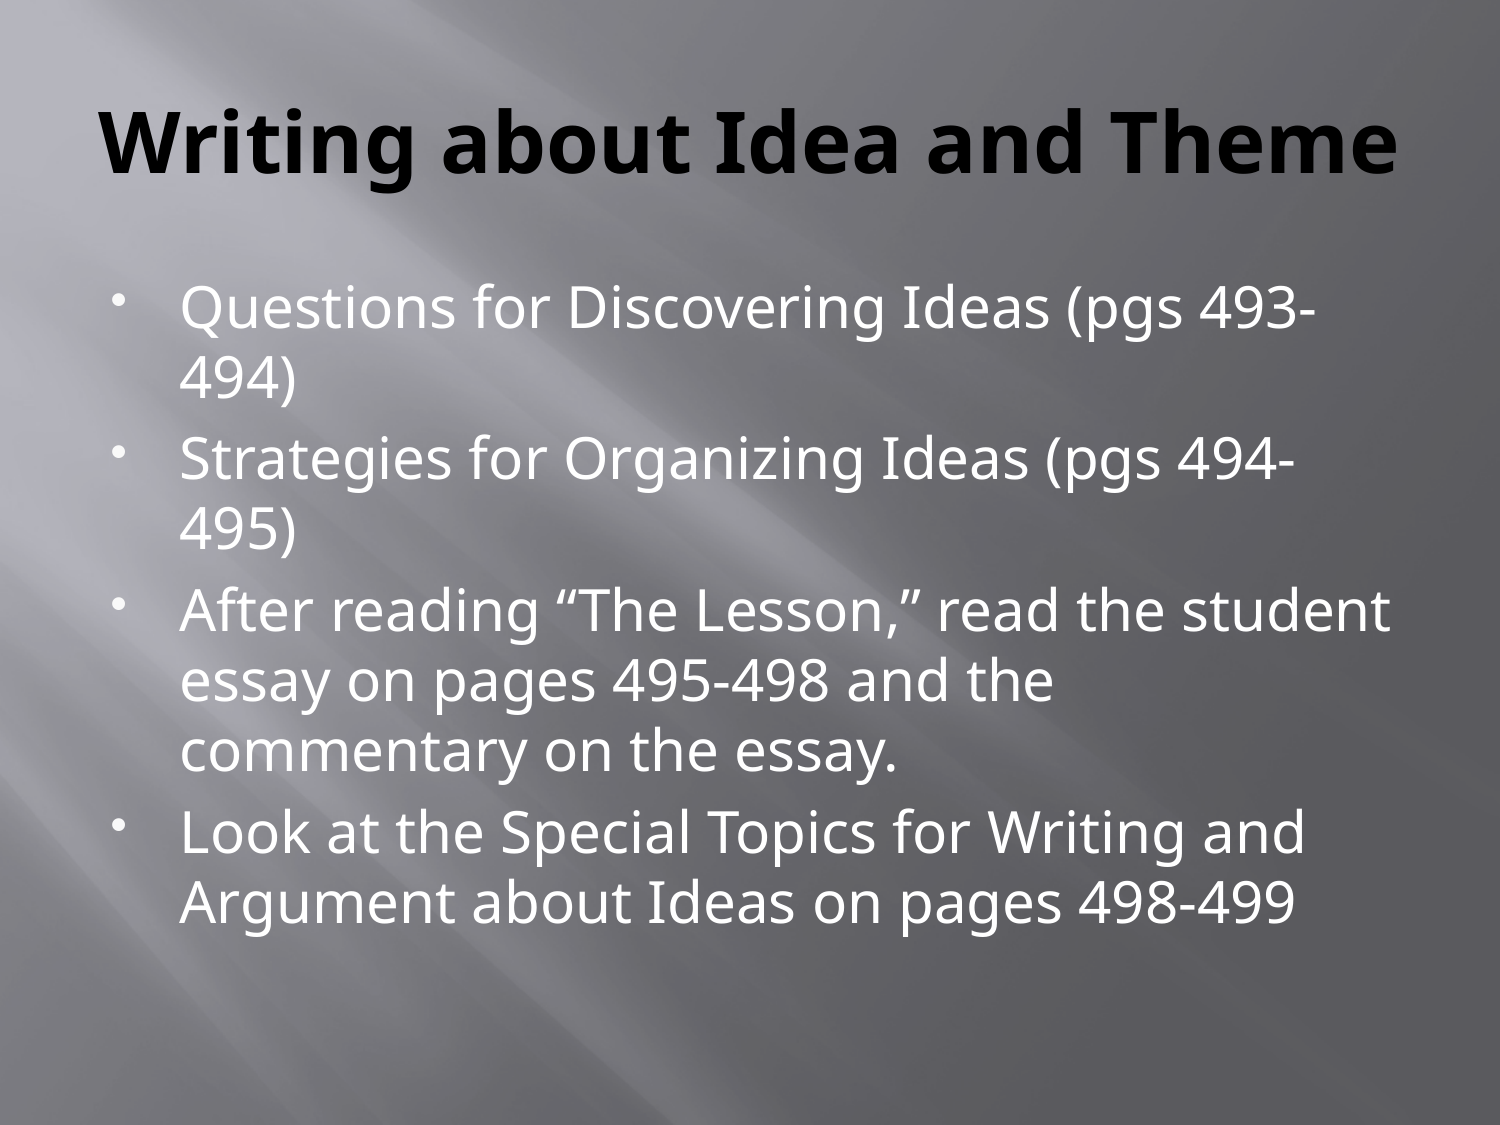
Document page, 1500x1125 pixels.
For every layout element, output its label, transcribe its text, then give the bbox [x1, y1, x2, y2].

list Questions for Discovering Ideas (pgs 493-494) Strategies for Organizing Ideas (pgs 494-495) After reading “The Lesson,” read the student essay on pages 495-498 and the commentary on the essay. Look at the Special Topics for Writing and Argument about Ideas on pages 498-499 [75, 262, 1425, 1035]
title Writing about Idea and Theme [75, 45, 1425, 233]
